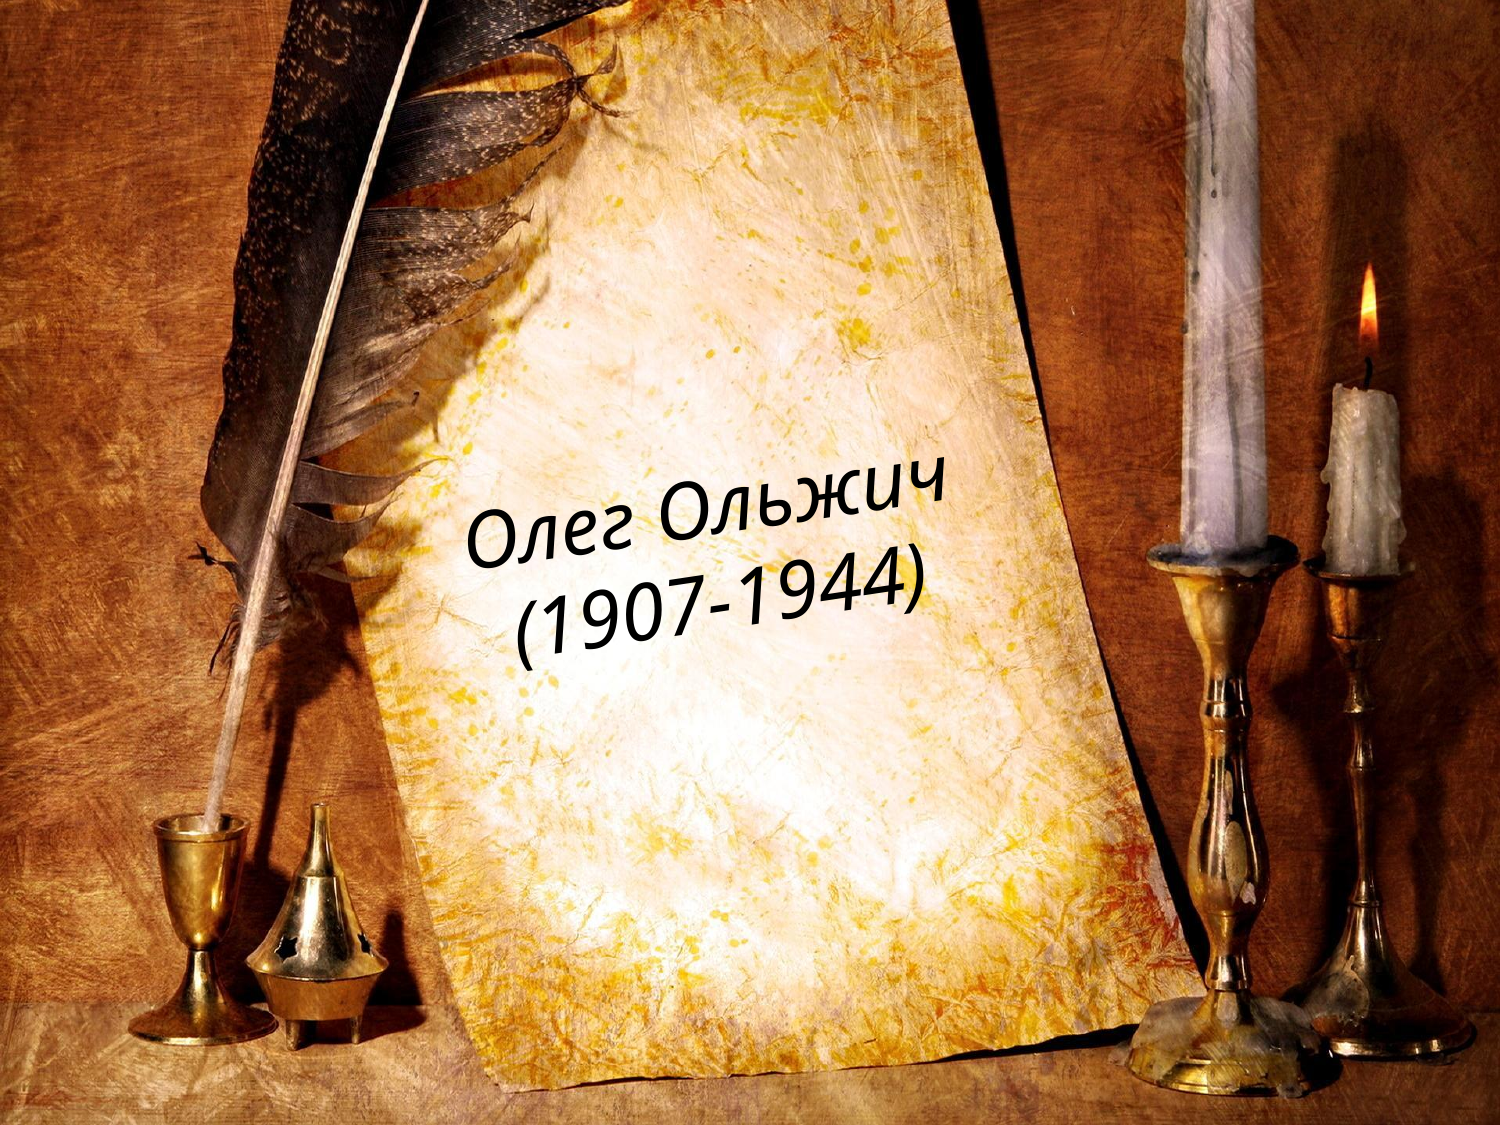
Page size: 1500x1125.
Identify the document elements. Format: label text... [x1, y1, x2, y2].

picture [0, 0, 1500, 1125]
title Олег Ольжич (1907-1944) [194, 373, 1230, 728]
